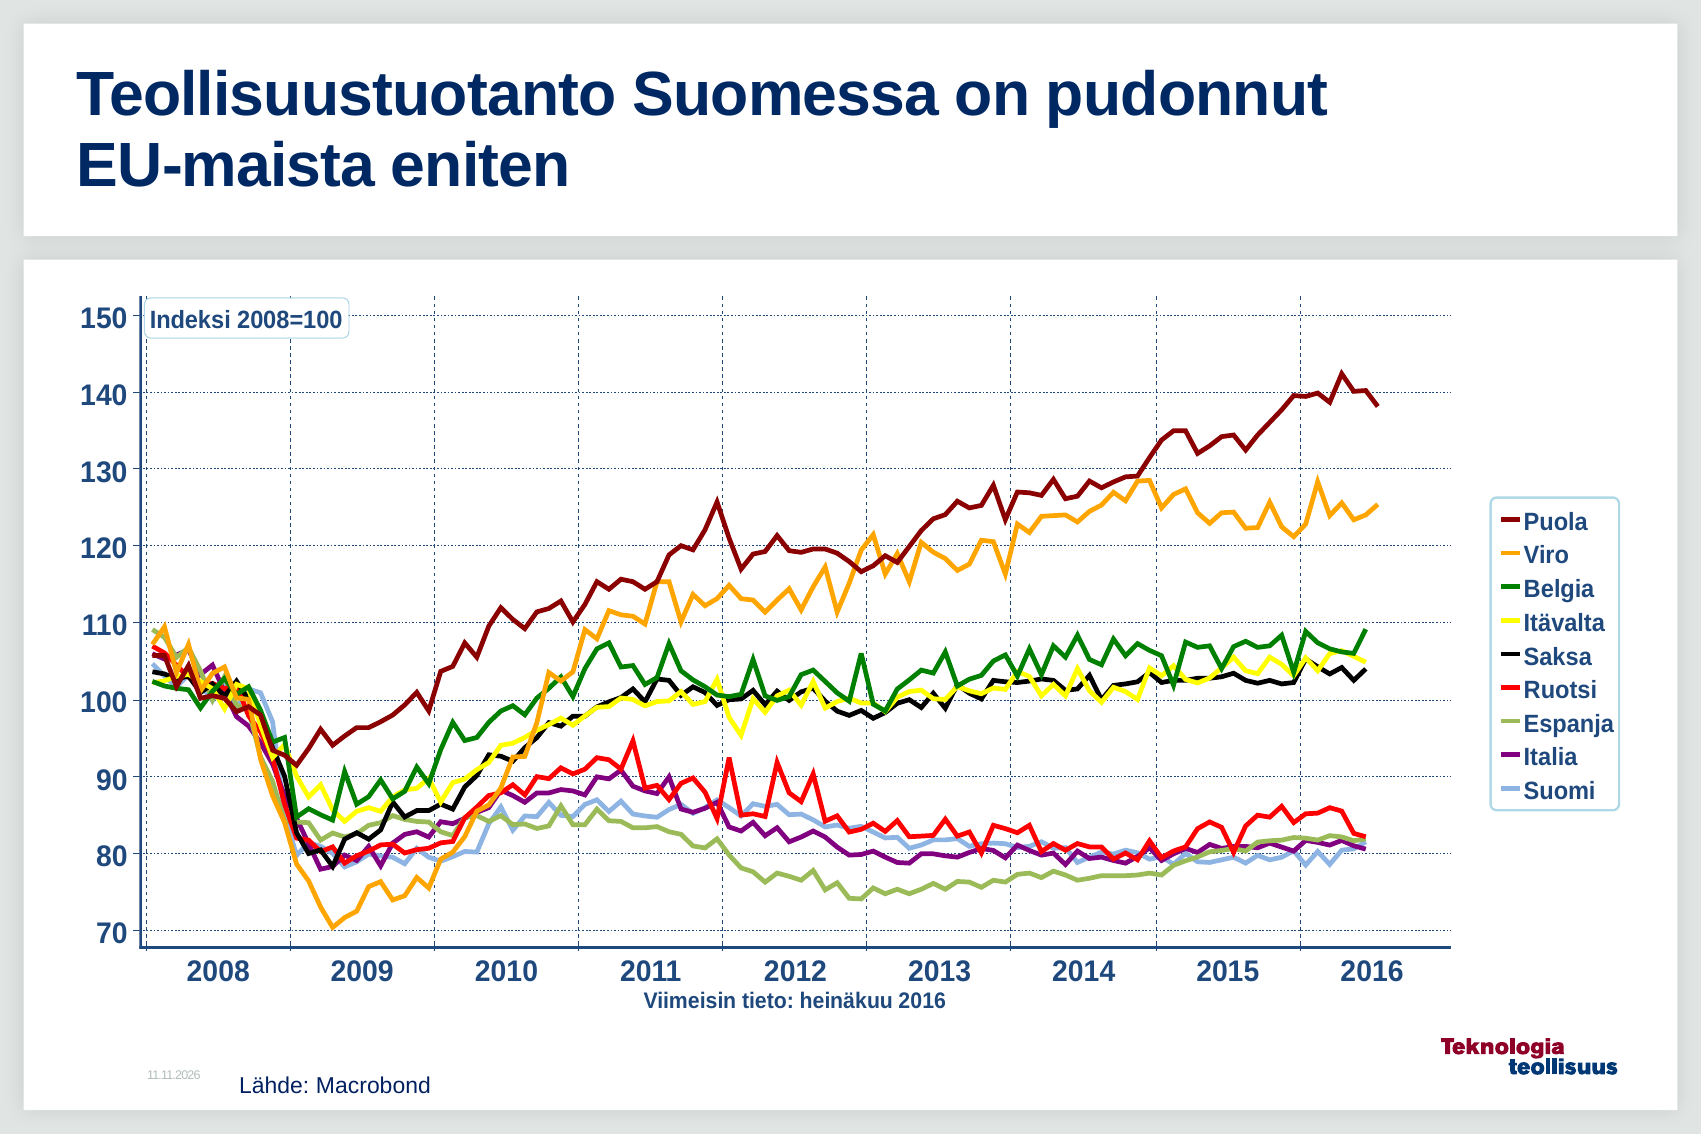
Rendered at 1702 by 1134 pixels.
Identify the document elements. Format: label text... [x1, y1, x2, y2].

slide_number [141, 1063, 355, 1087]
title Teollisuustuotanto Suomessa on pudonnut EU-maista eniten [70, 47, 1631, 213]
text_box Lähde: Macrobond [224, 1063, 1019, 1106]
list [70, 286, 1630, 1028]
